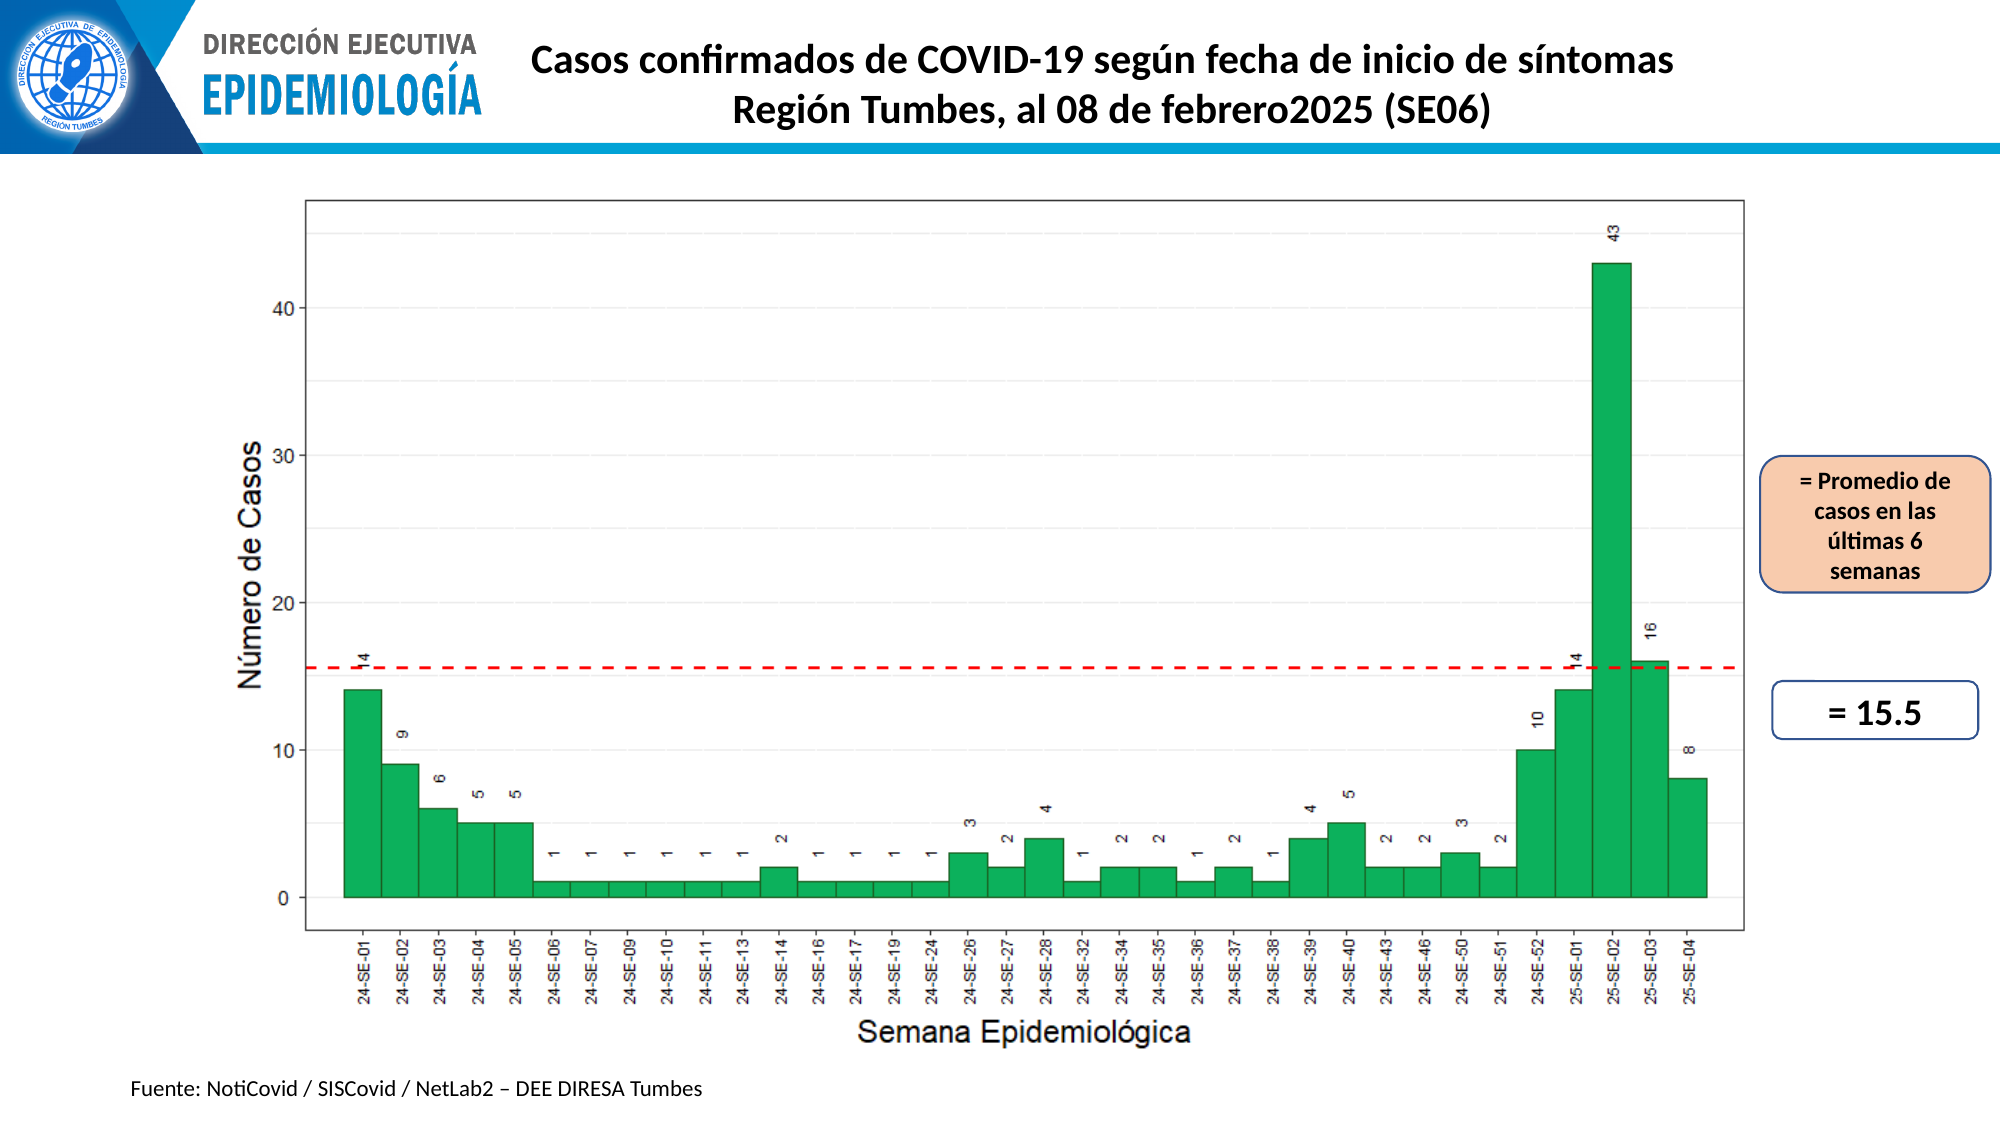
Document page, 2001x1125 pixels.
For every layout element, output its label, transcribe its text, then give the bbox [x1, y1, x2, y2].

picture [0, 0, 512, 154]
text_box Casos confirmados de COVID-19 según fecha de inicio de síntomas Región Tumbes, al 08 de febrero2025 (SE06) [516, 24, 1700, 140]
text_box [0, 142, 2000, 155]
picture [228, 190, 1755, 1050]
text_box Fuente: NotiCovid / SISCovid / NetLab2 – DEE DIRESA Tumbes [115, 1066, 719, 1109]
